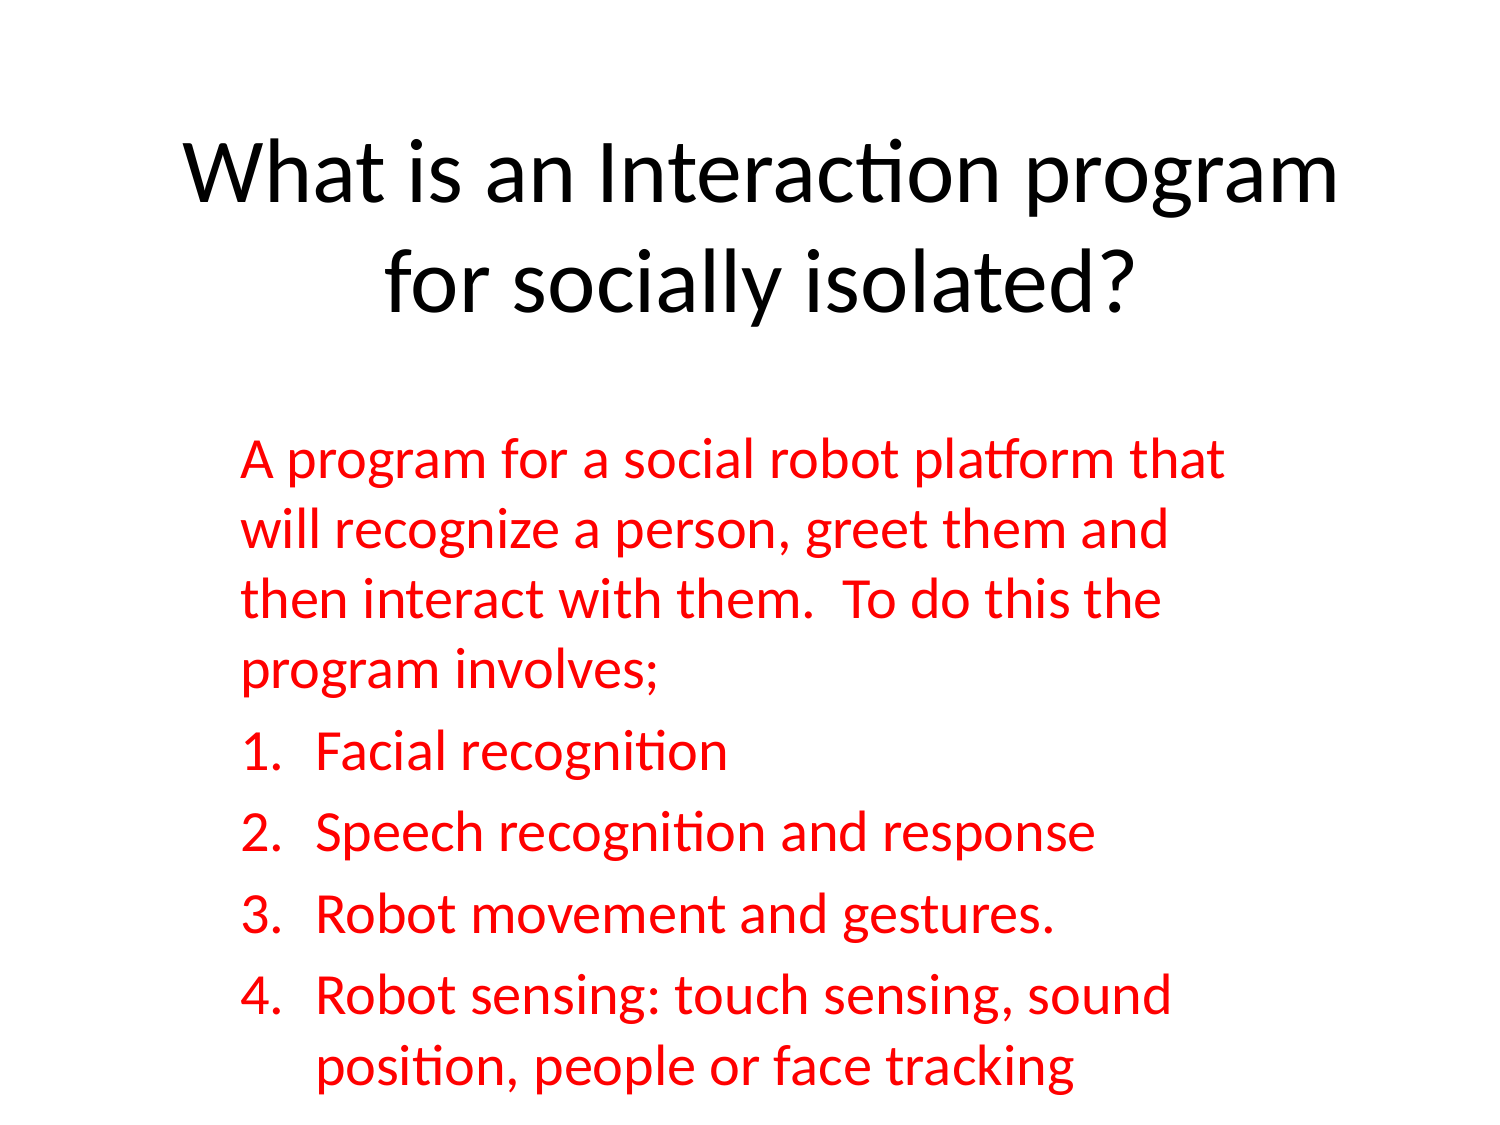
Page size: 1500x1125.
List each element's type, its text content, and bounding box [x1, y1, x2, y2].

title What is an Interaction program for socially isolated? [124, 99, 1401, 342]
subtitle A program for a social robot platform that will recognize a person, greet them and then interact with them. To do this the program involves; Facial recognition Speech recognition and response Robot movement and gestures. Robot sensing: touch sensing, sound position, people or face tracking [224, 412, 1276, 701]
